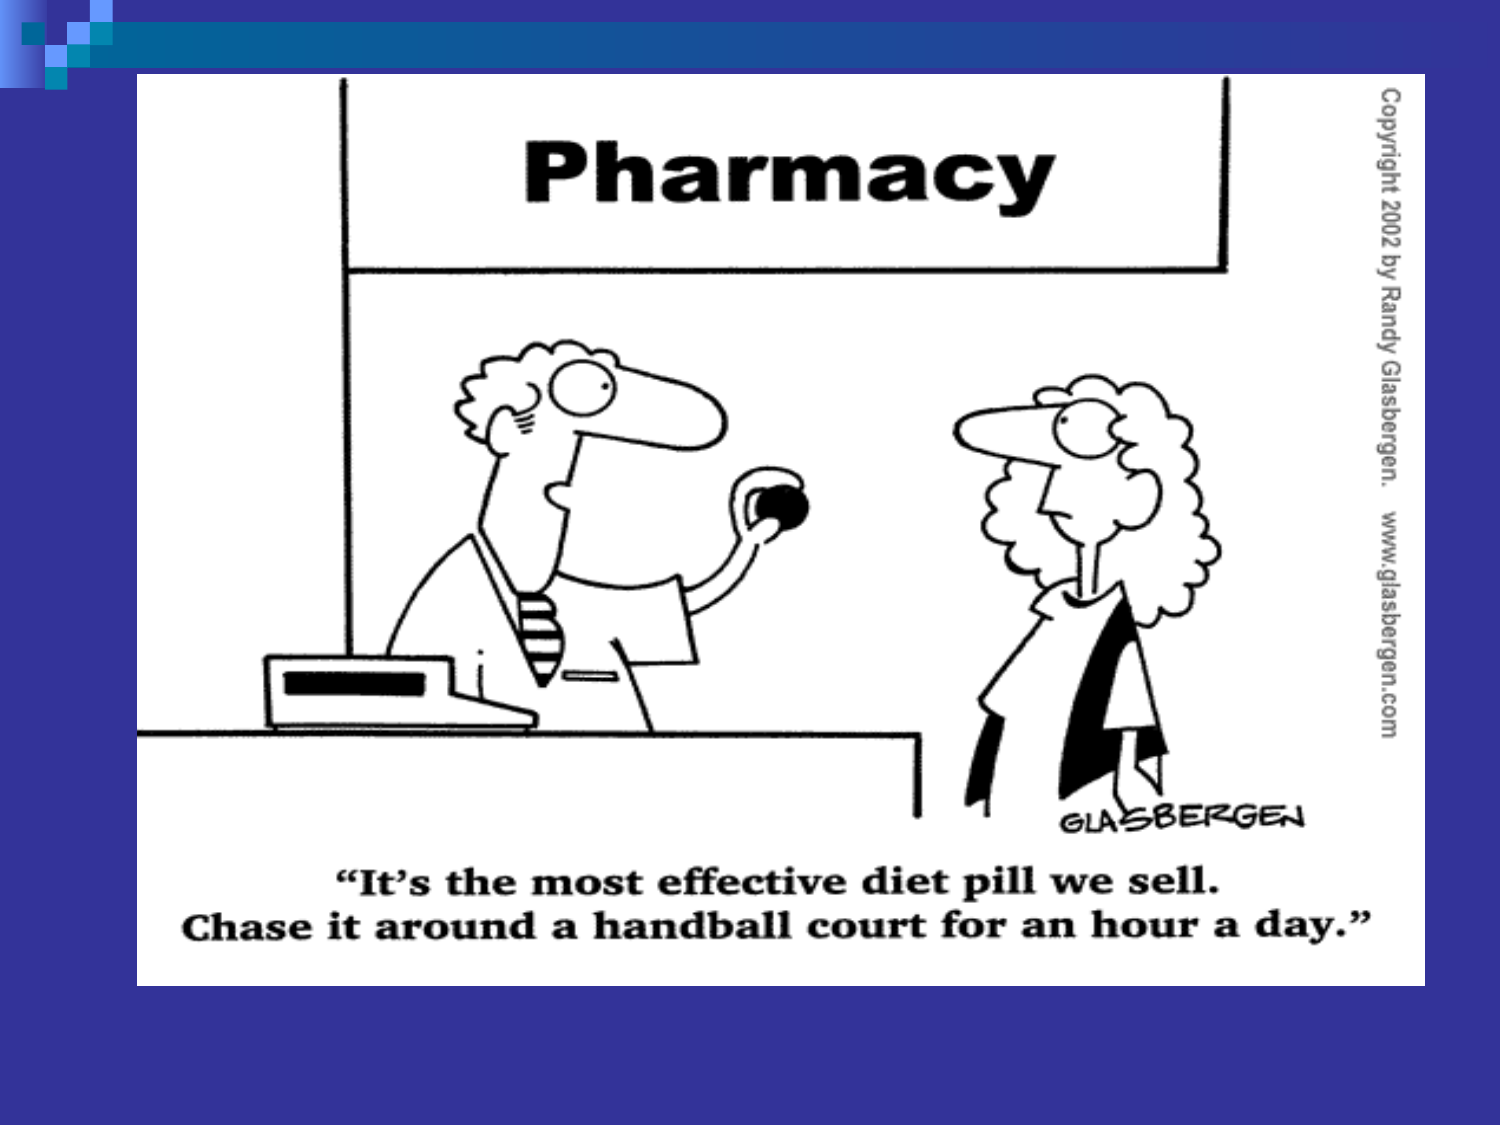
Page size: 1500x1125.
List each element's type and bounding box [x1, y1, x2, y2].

list [137, 74, 1426, 986]
